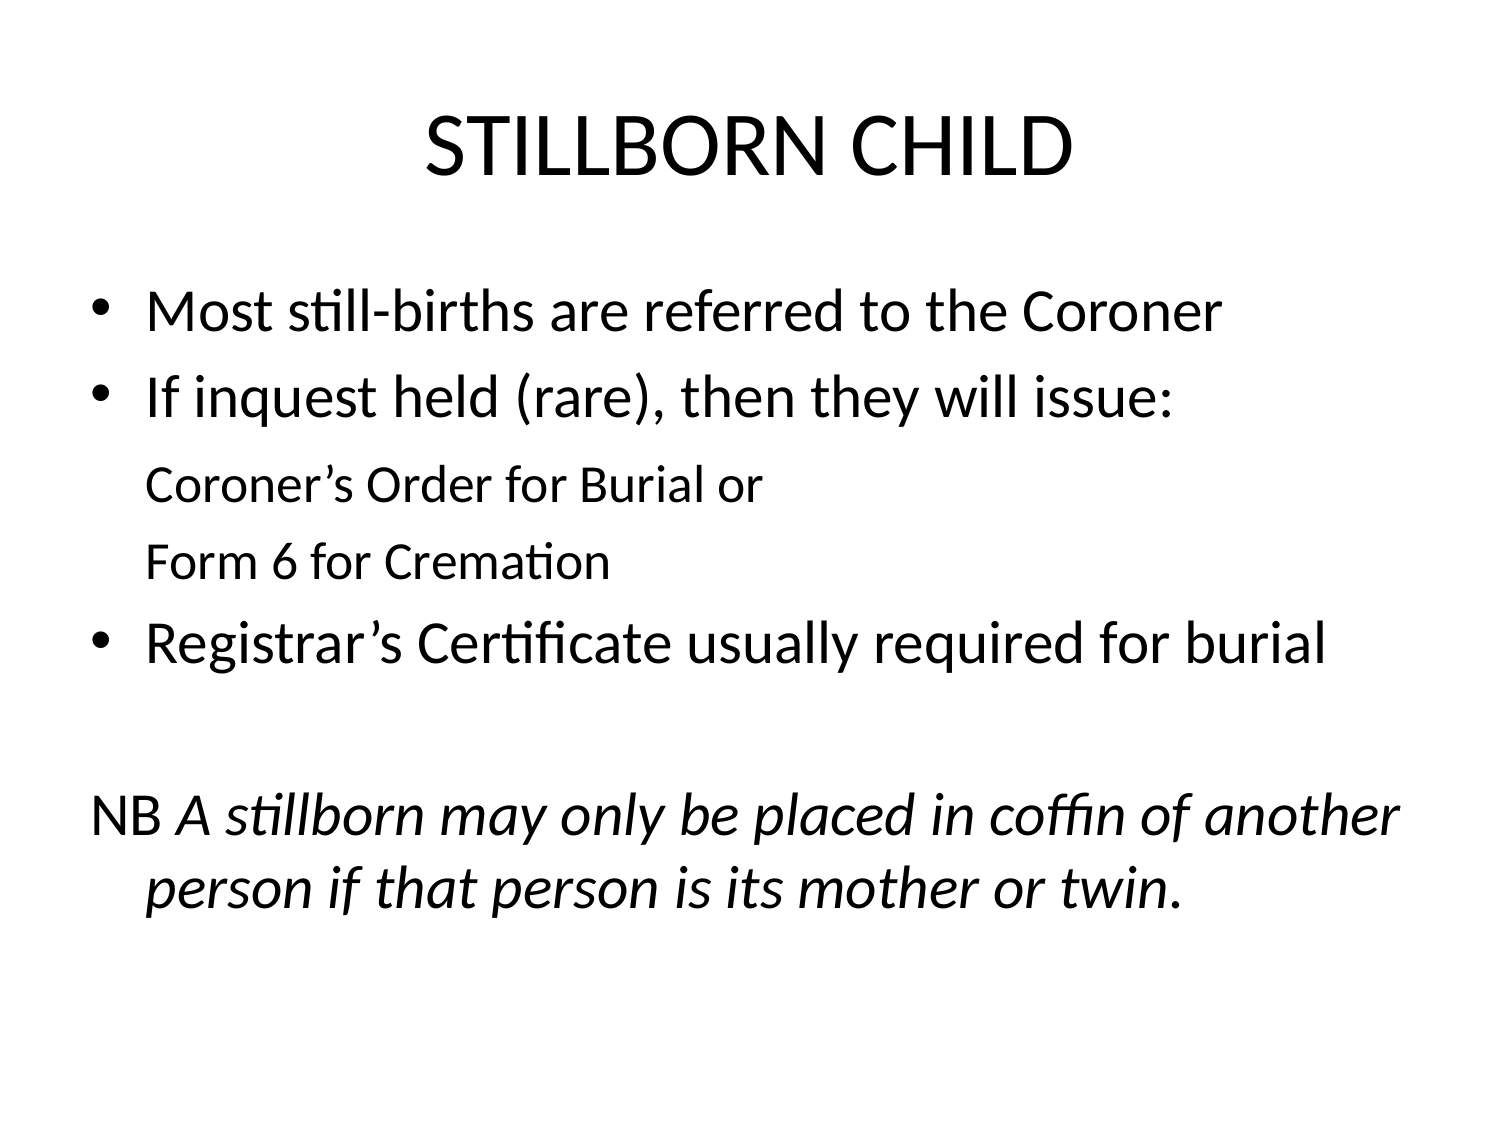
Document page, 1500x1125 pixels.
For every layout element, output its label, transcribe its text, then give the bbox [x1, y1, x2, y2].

list Most still-births are referred to the Coroner If inquest held (rare), then they will issue: Coroner’s Order for Burial or Form 6 for Cremation Registrar’s Certificate usually required for burial NB A stillborn may only be placed in coffin of another person if that person is its mother or twin. [75, 262, 1425, 1005]
title STILLBORN CHILD [75, 45, 1425, 233]
